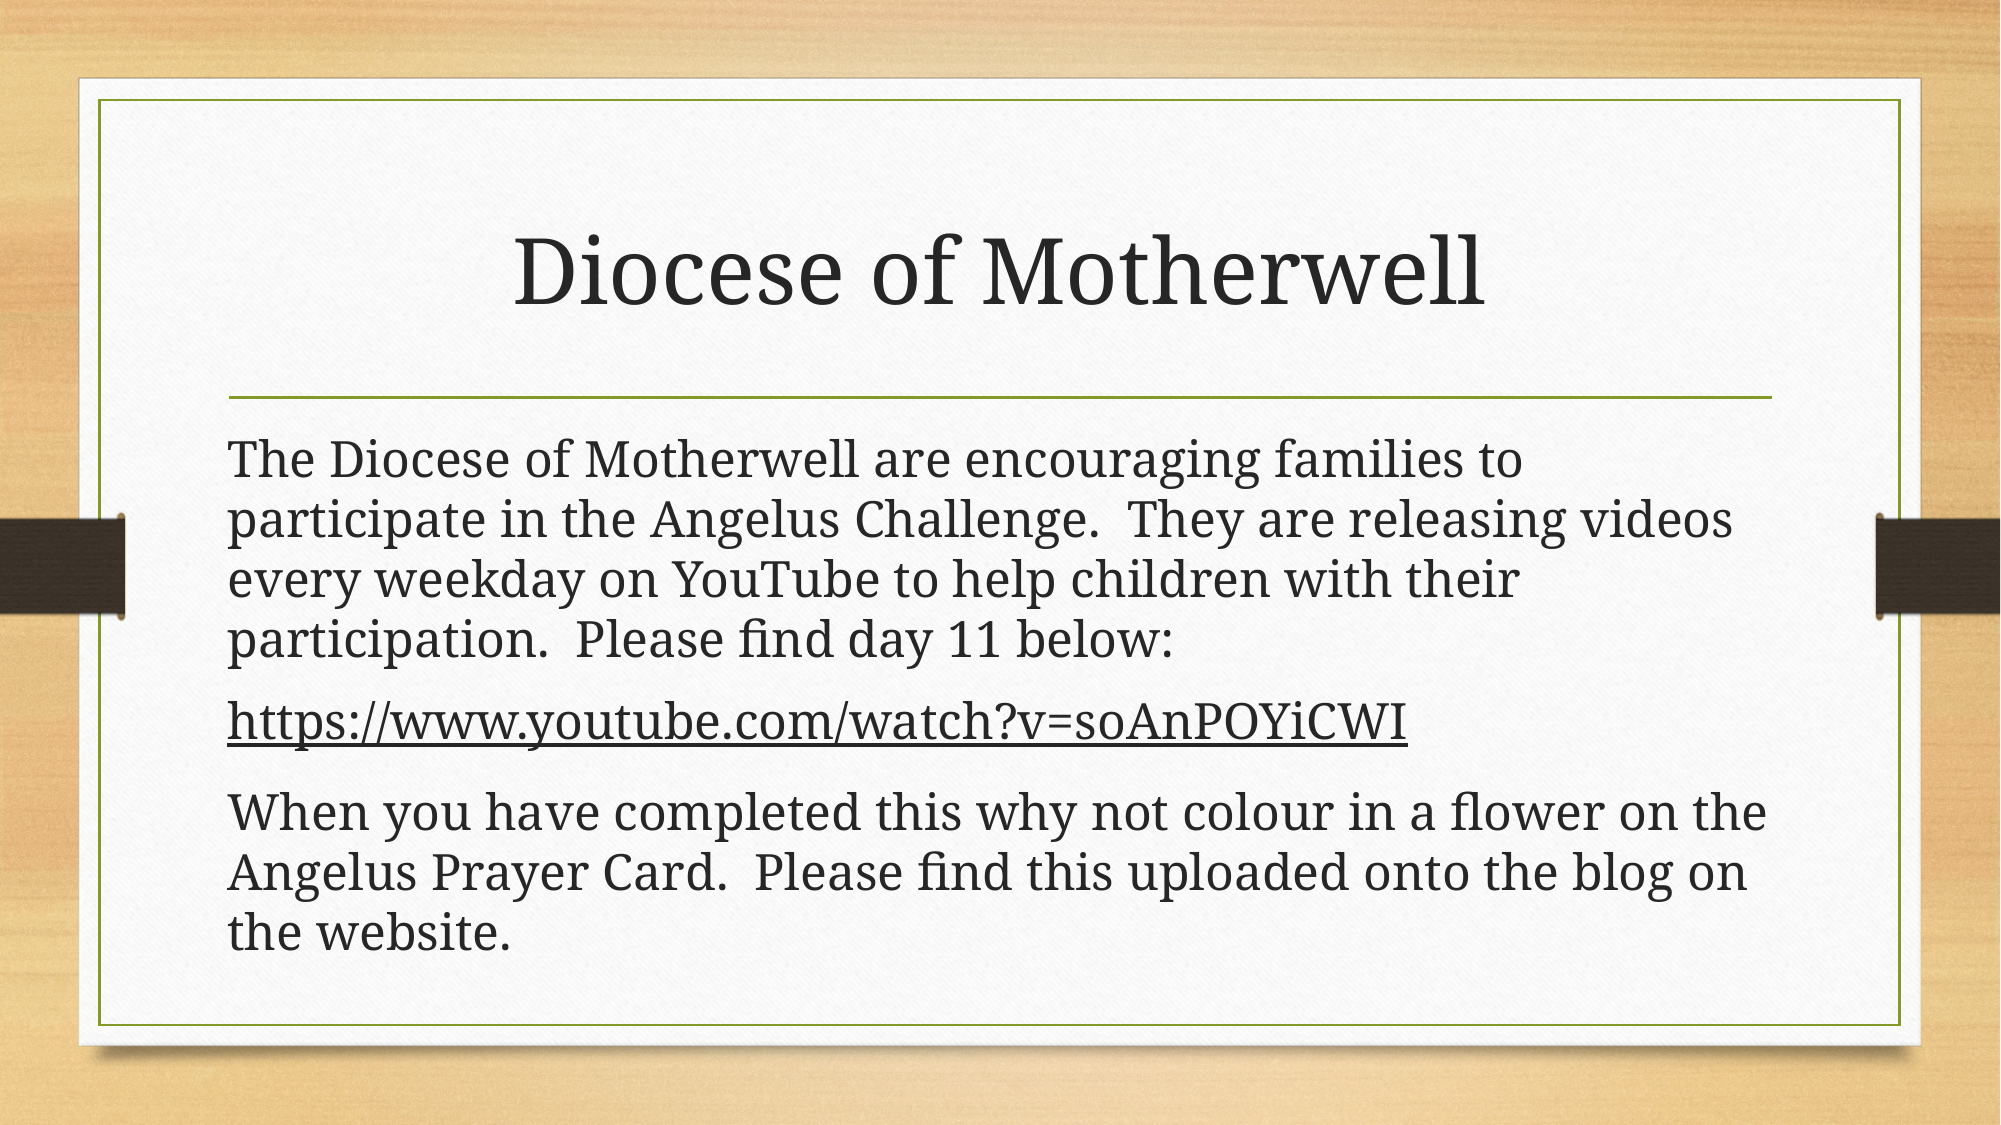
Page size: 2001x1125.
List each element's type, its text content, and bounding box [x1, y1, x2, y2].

list The Diocese of Motherwell are encouraging families to participate in the Angelus Challenge. They are releasing videos every weekday on YouTube to help children with their participation. Please find day 11 below: https://www.youtube.com/watch?v=soAnPOYiCWI When you have completed this why not colour in a flower on the Angelus Prayer Card. Please find this uploaded onto the blog on the website. [212, 419, 1788, 964]
picture [0, 0, 2001, 1125]
title Diocese of Motherwell [212, 161, 1788, 375]
